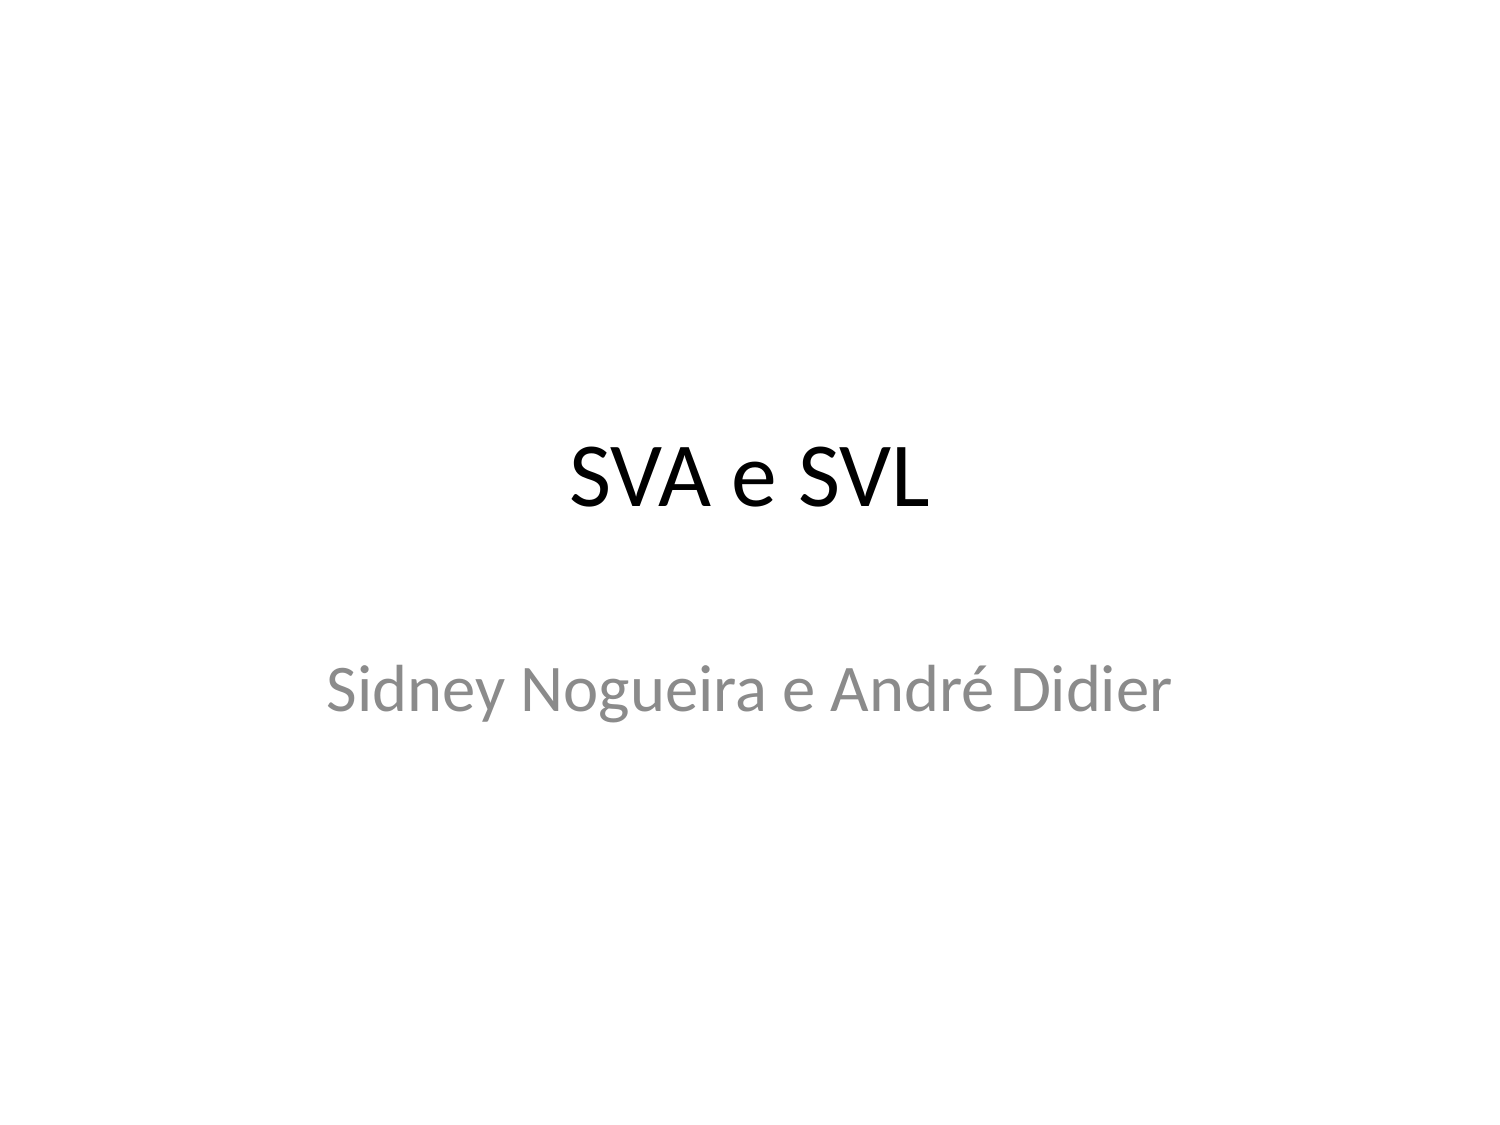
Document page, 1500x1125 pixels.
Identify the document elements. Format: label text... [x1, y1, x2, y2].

subtitle Sidney Nogueira e André Didier [225, 637, 1275, 925]
title SVA e SVL [112, 349, 1388, 591]
